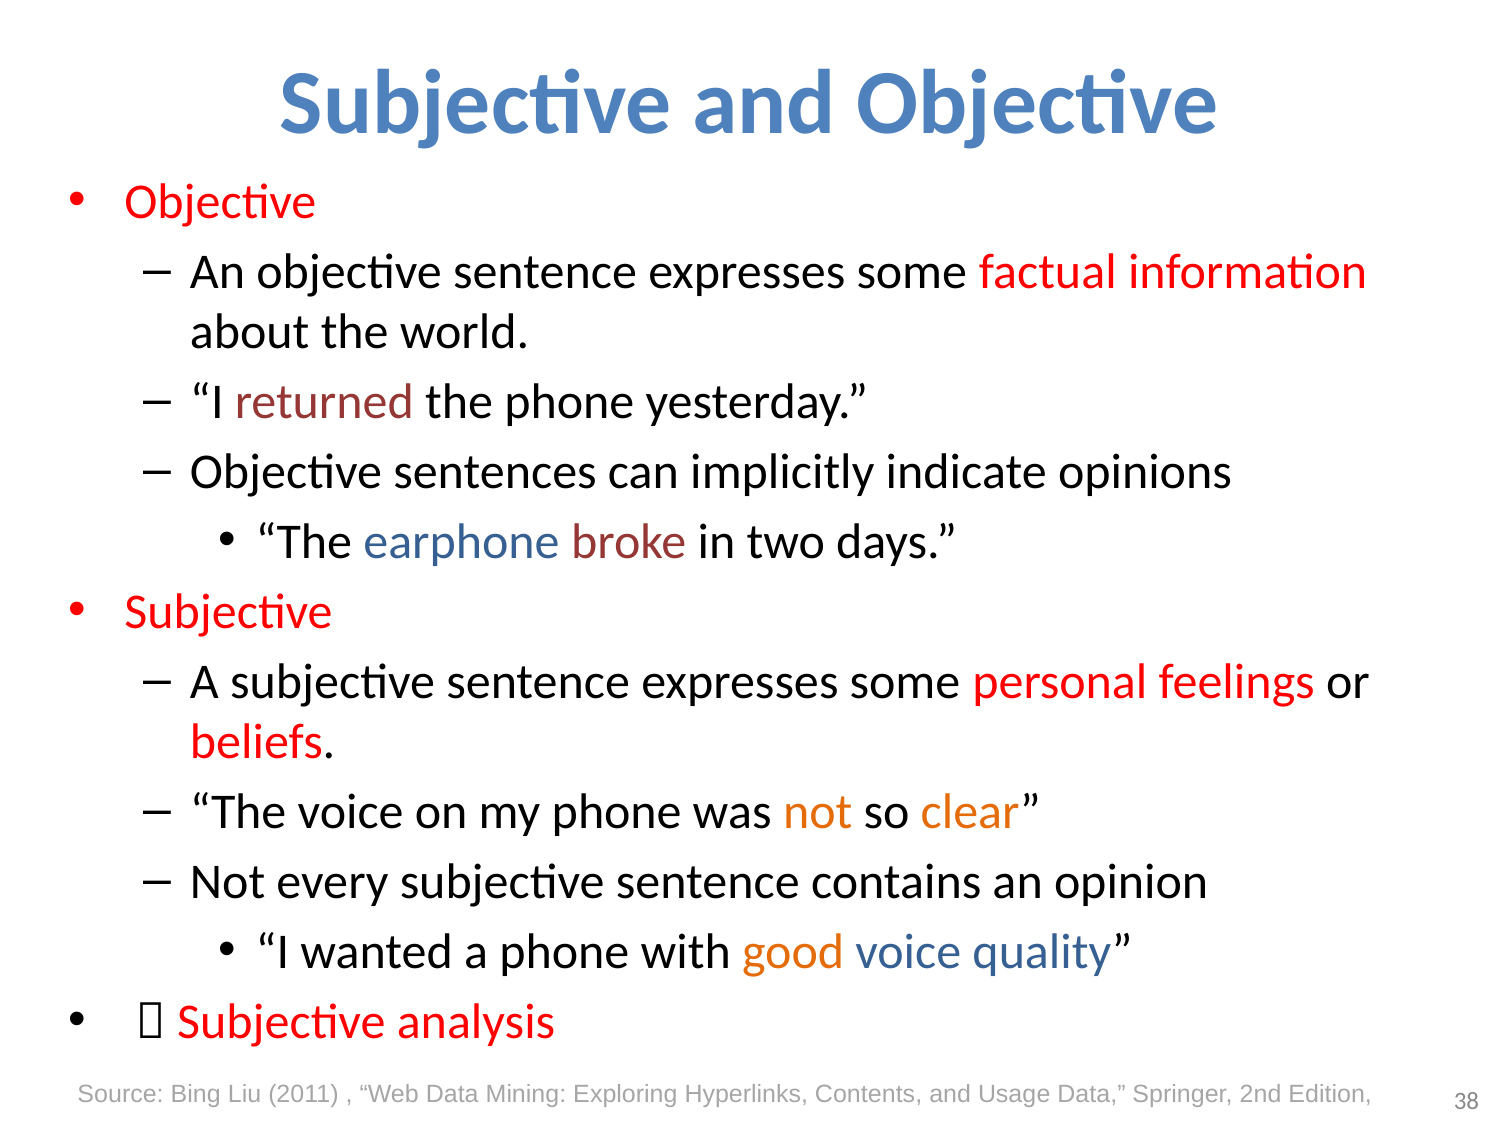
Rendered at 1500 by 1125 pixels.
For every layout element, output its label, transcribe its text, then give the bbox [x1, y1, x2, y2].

text_box Source: Bing Liu (2011) , “Web Data Mining: Exploring Hyperlinks, Contents, and Usage Data,” Springer, 2nd Edition, [53, 1070, 1400, 1115]
title Subjective and Objective [75, 45, 1425, 149]
list Objective An objective sentence expresses some factual information about the world. “I returned the phone yesterday.” Objective sentences can implicitly indicate opinions “The earphone broke in two days.” Subjective A subjective sentence expresses some personal feelings or beliefs. “The voice on my phone was not so clear” Not every subjective sentence contains an opinion “I wanted a phone with good voice quality”  Subjective analysis [53, 160, 1447, 1059]
slide_number 38 [1144, 1069, 1495, 1125]
